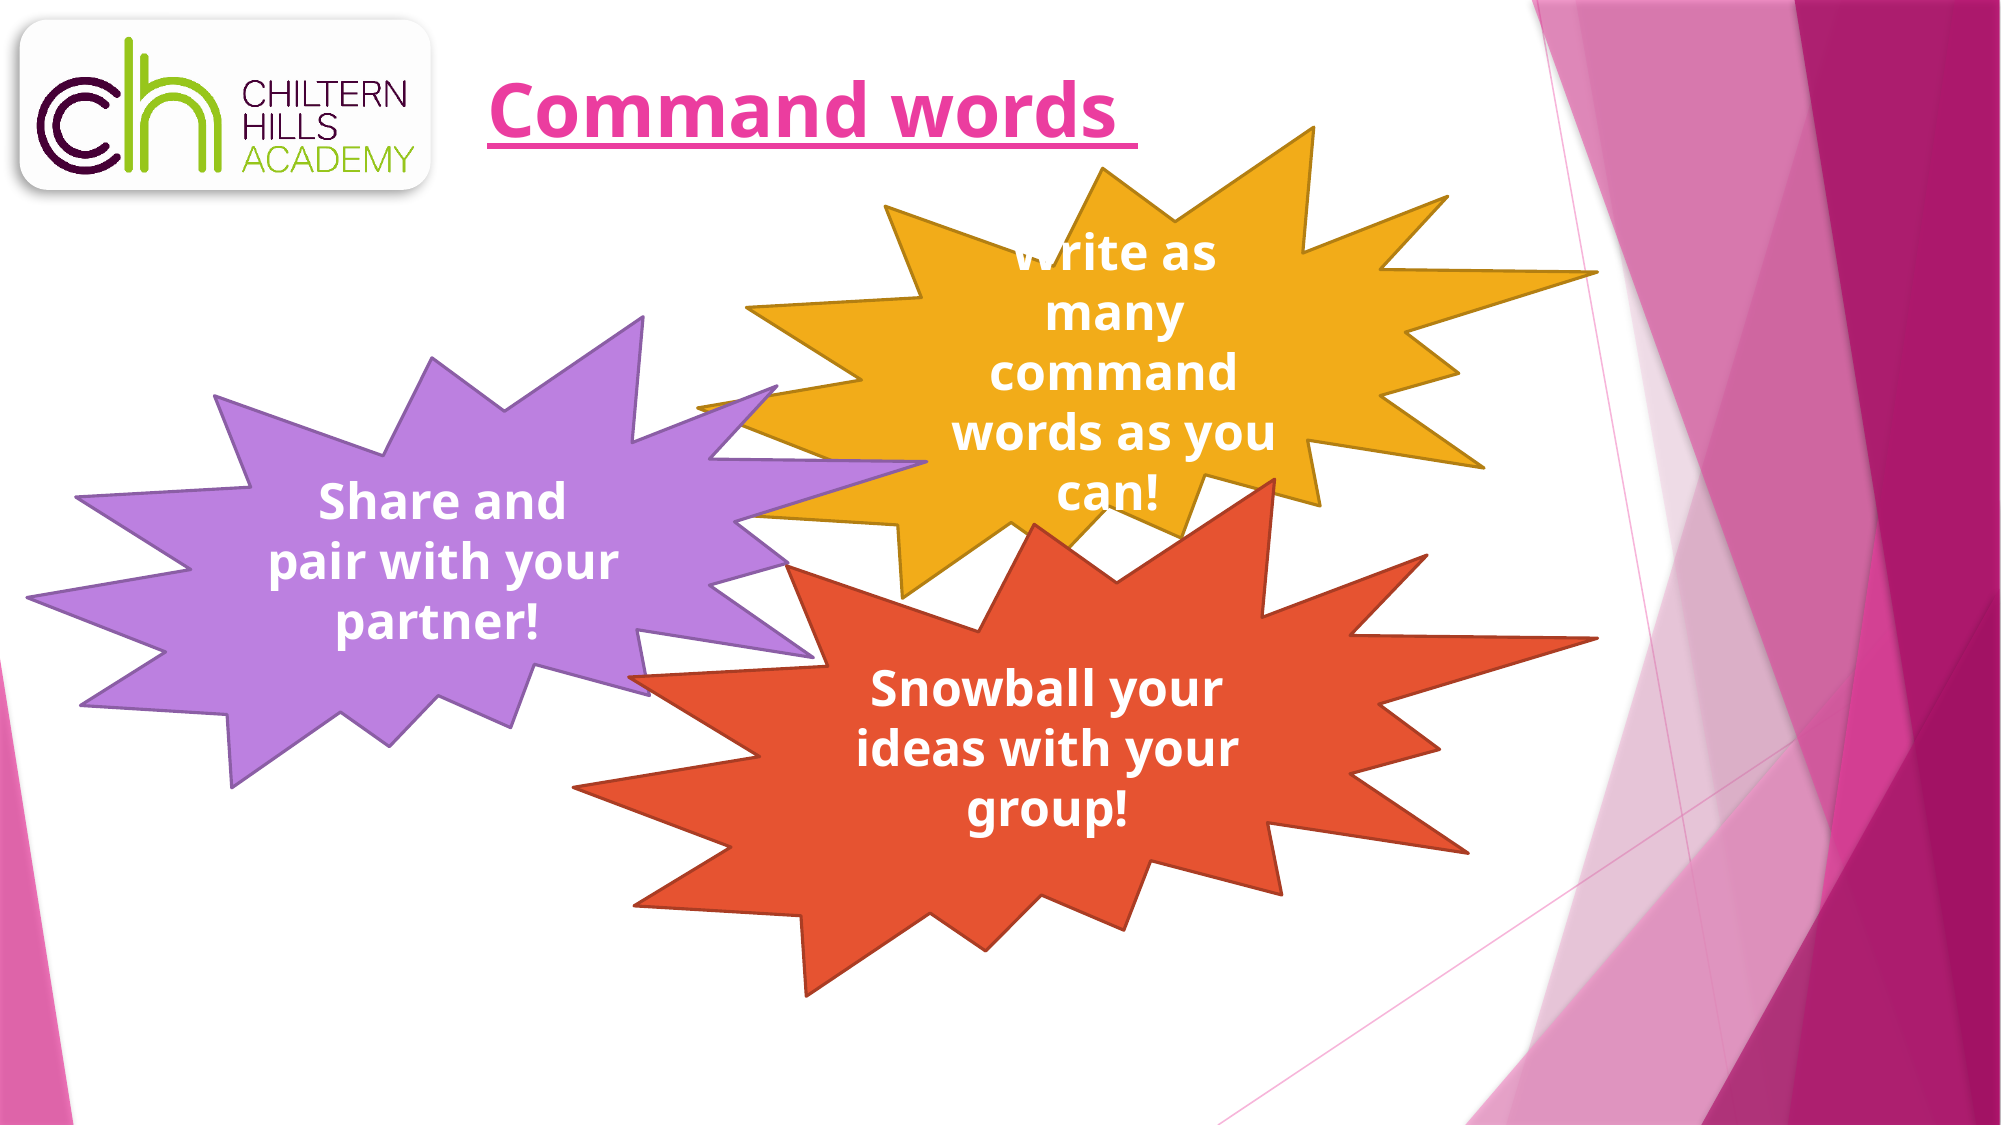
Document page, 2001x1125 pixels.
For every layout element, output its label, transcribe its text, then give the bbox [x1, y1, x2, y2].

title Command words [472, 55, 1883, 272]
text_box Snowball your ideas with your group! [571, 477, 1600, 998]
text_box Write as many command words as you can! [742, 125, 1600, 600]
text_box Share and pair with your partner! [25, 315, 929, 790]
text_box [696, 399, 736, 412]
picture [19, 19, 432, 191]
